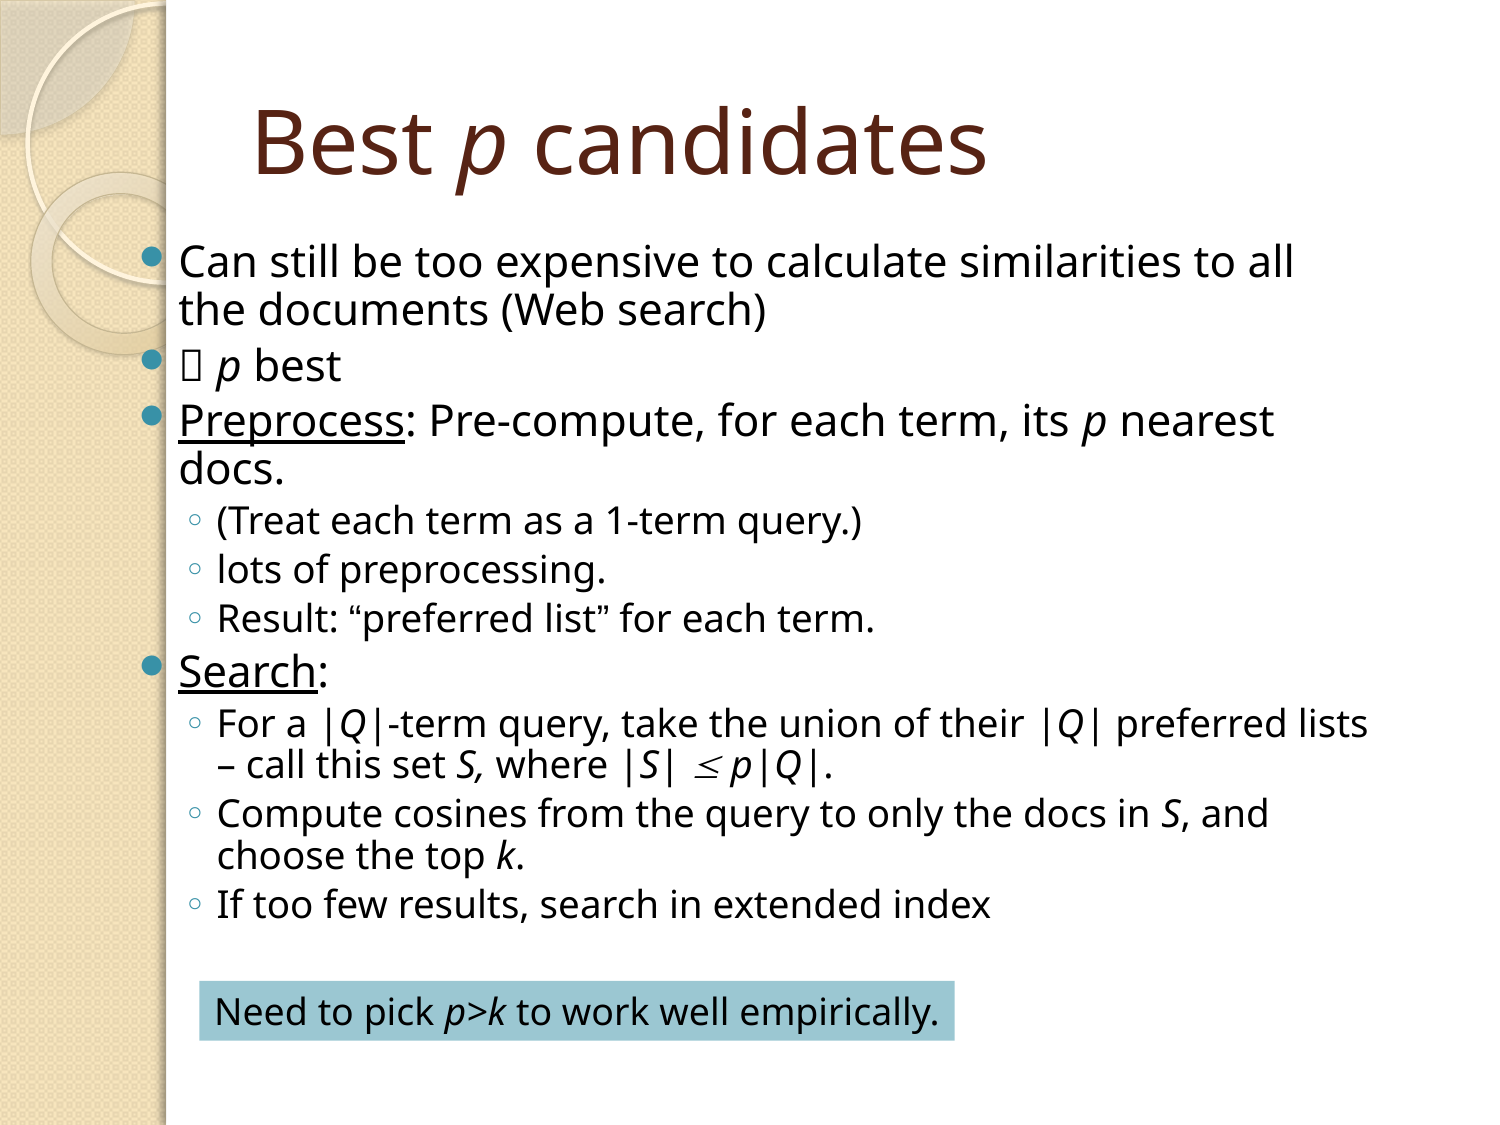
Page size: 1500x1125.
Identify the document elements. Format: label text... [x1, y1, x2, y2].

text_box Need to pick p>k to work well empirically. [199, 980, 955, 1041]
list Can still be too expensive to calculate similarities to all the documents (Web search)  p best Preprocess: Pre-compute, for each term, its p nearest docs. (Treat each term as a 1-term query.) lots of preprocessing. Result: “preferred list” for each term. Search: For a |Q|-term query, take the union of their |Q| preferred lists – call this set S, where |S|  p|Q|. Compute cosines from the query to only the docs in S, and choose the top k. If too few results, search in extended index [112, 232, 1388, 938]
title Best p candidates [235, 45, 1466, 233]
